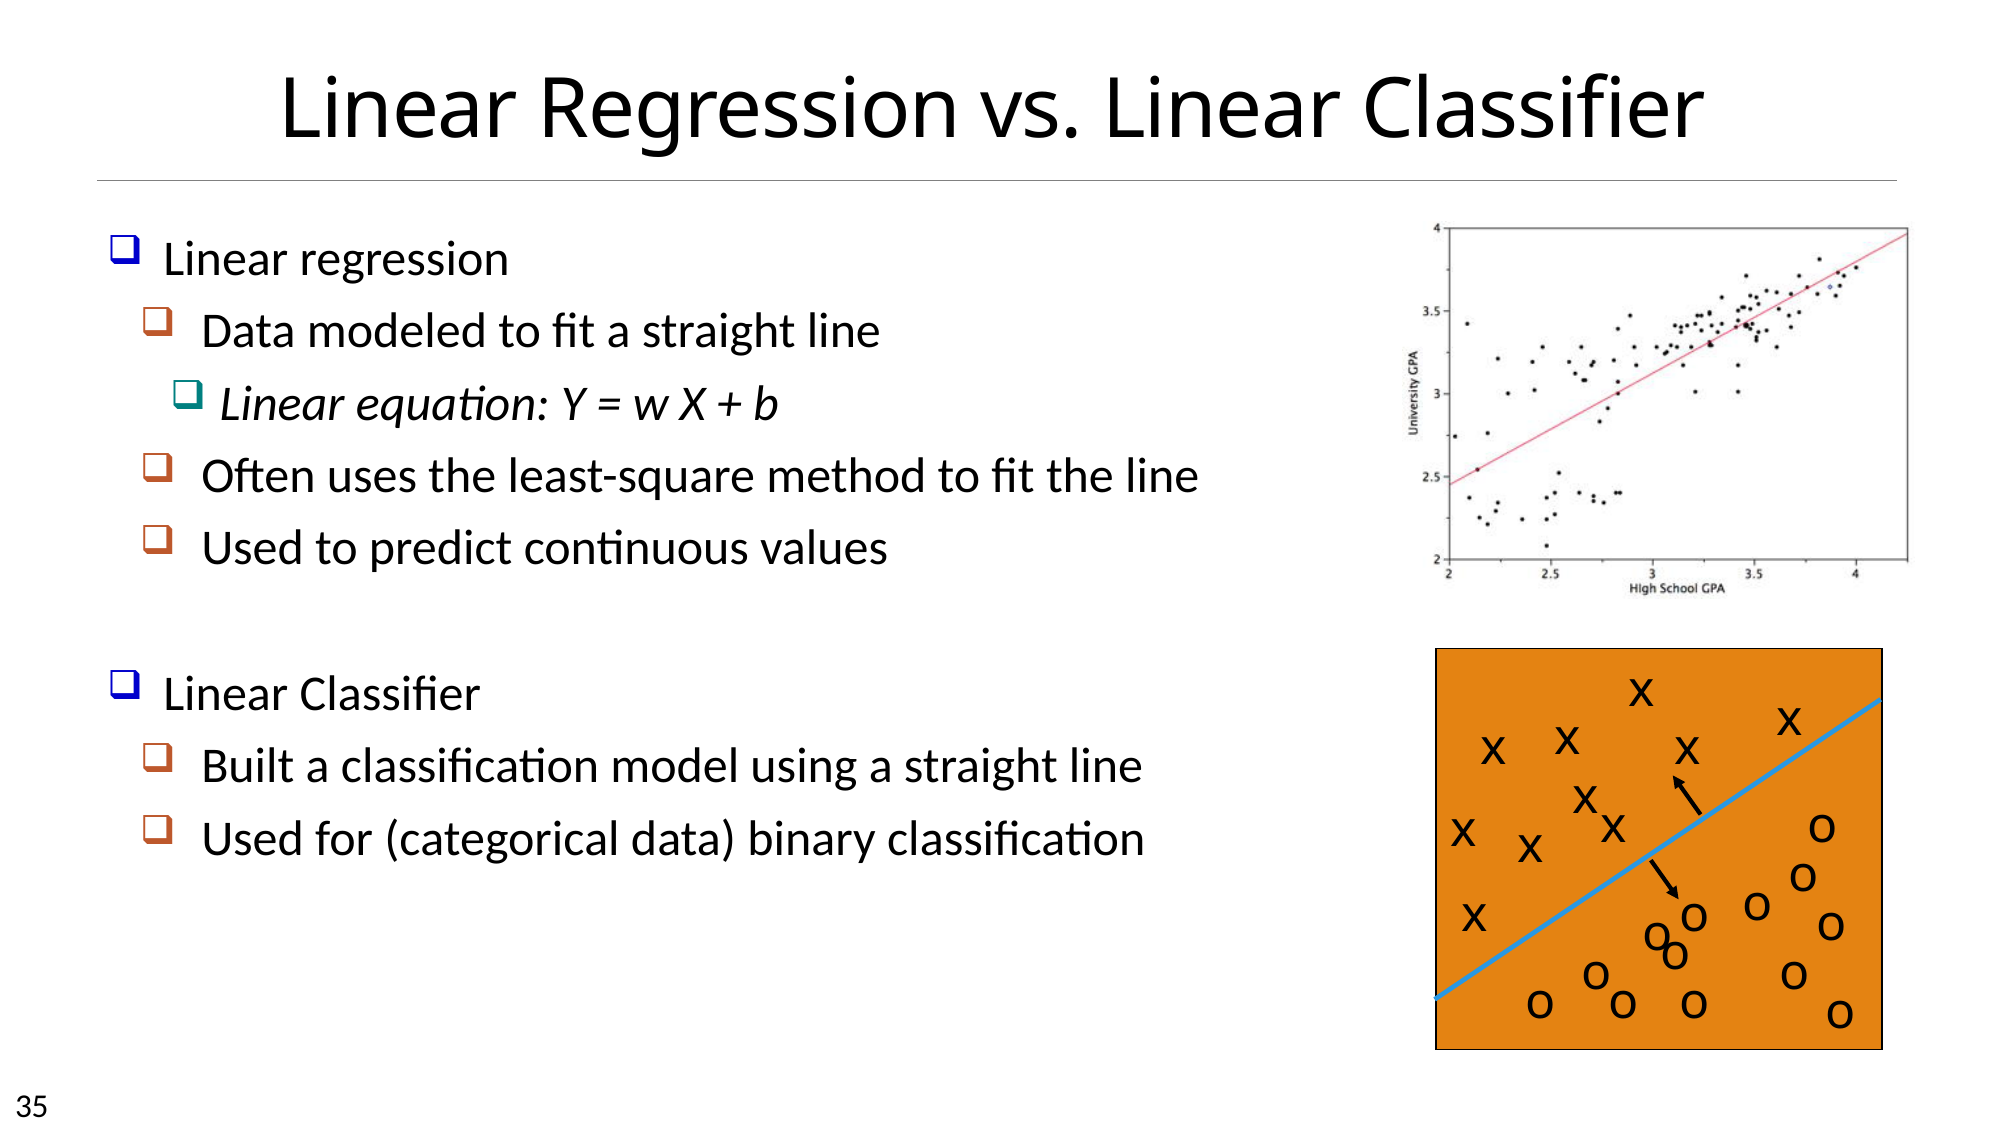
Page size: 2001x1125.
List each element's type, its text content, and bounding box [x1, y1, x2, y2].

list Linear regression Data modeled to fit a straight line Linear equation: Y = w X + b Often uses the least-square method to fit the line Used to predict continuous values Linear Classifier Built a classification model using a straight line Used for (categorical data) binary classification [92, 199, 1539, 1050]
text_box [1434, 648, 1883, 1050]
title Linear Regression vs. Linear Classifier [90, 17, 1896, 163]
picture [1401, 221, 1915, 600]
